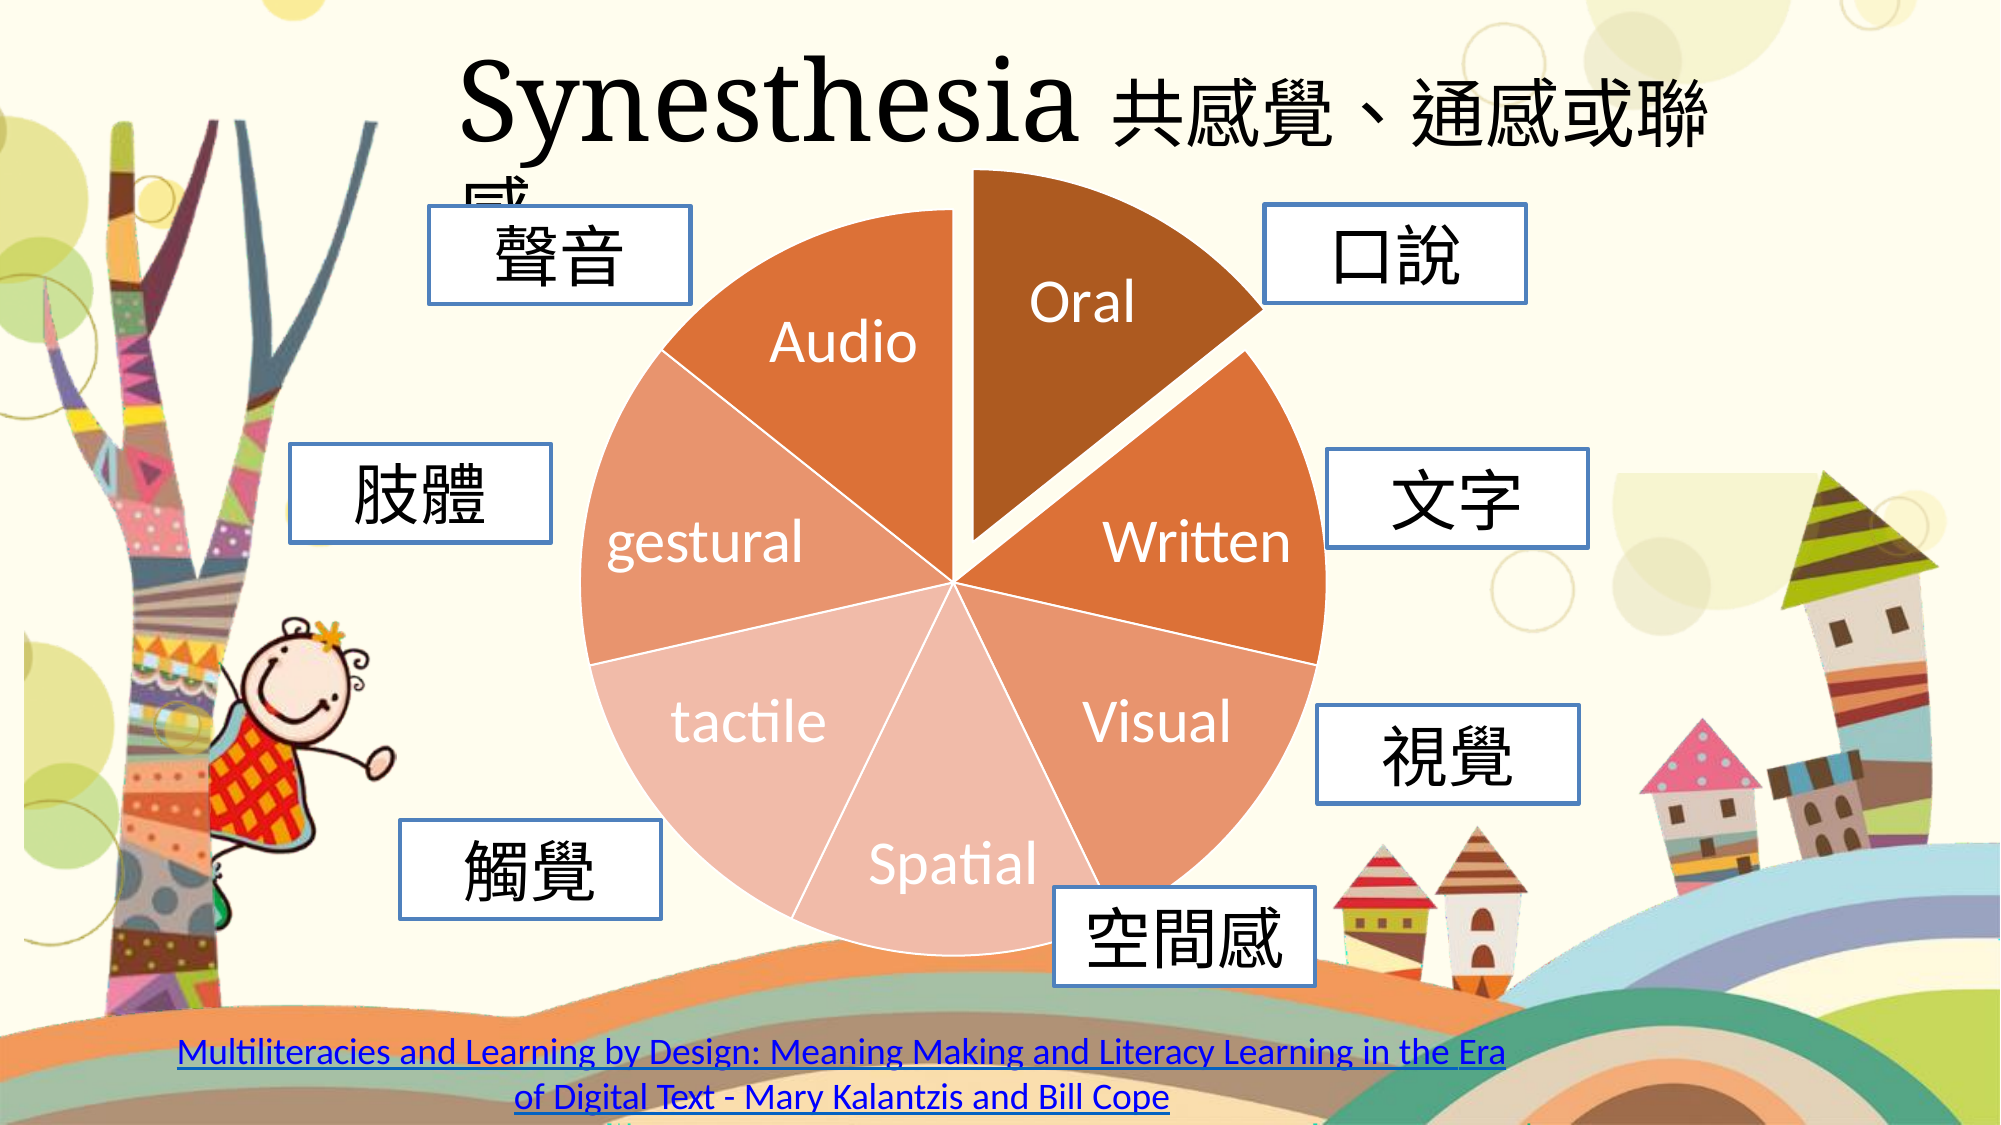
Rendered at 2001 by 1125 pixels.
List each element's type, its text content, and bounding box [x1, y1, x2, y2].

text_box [960, 348, 1329, 469]
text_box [660, 207, 955, 469]
text_box 聲音 [427, 204, 693, 306]
text_box 口說 [1269, 202, 1528, 305]
text_box 肢體 [288, 442, 553, 466]
text_box 文字 [1334, 447, 1590, 466]
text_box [578, 348, 655, 469]
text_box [971, 167, 1266, 347]
title Synesthesia共感覺、通感或聯感 [455, 27, 1754, 255]
picture [0, 0, 2000, 1125]
